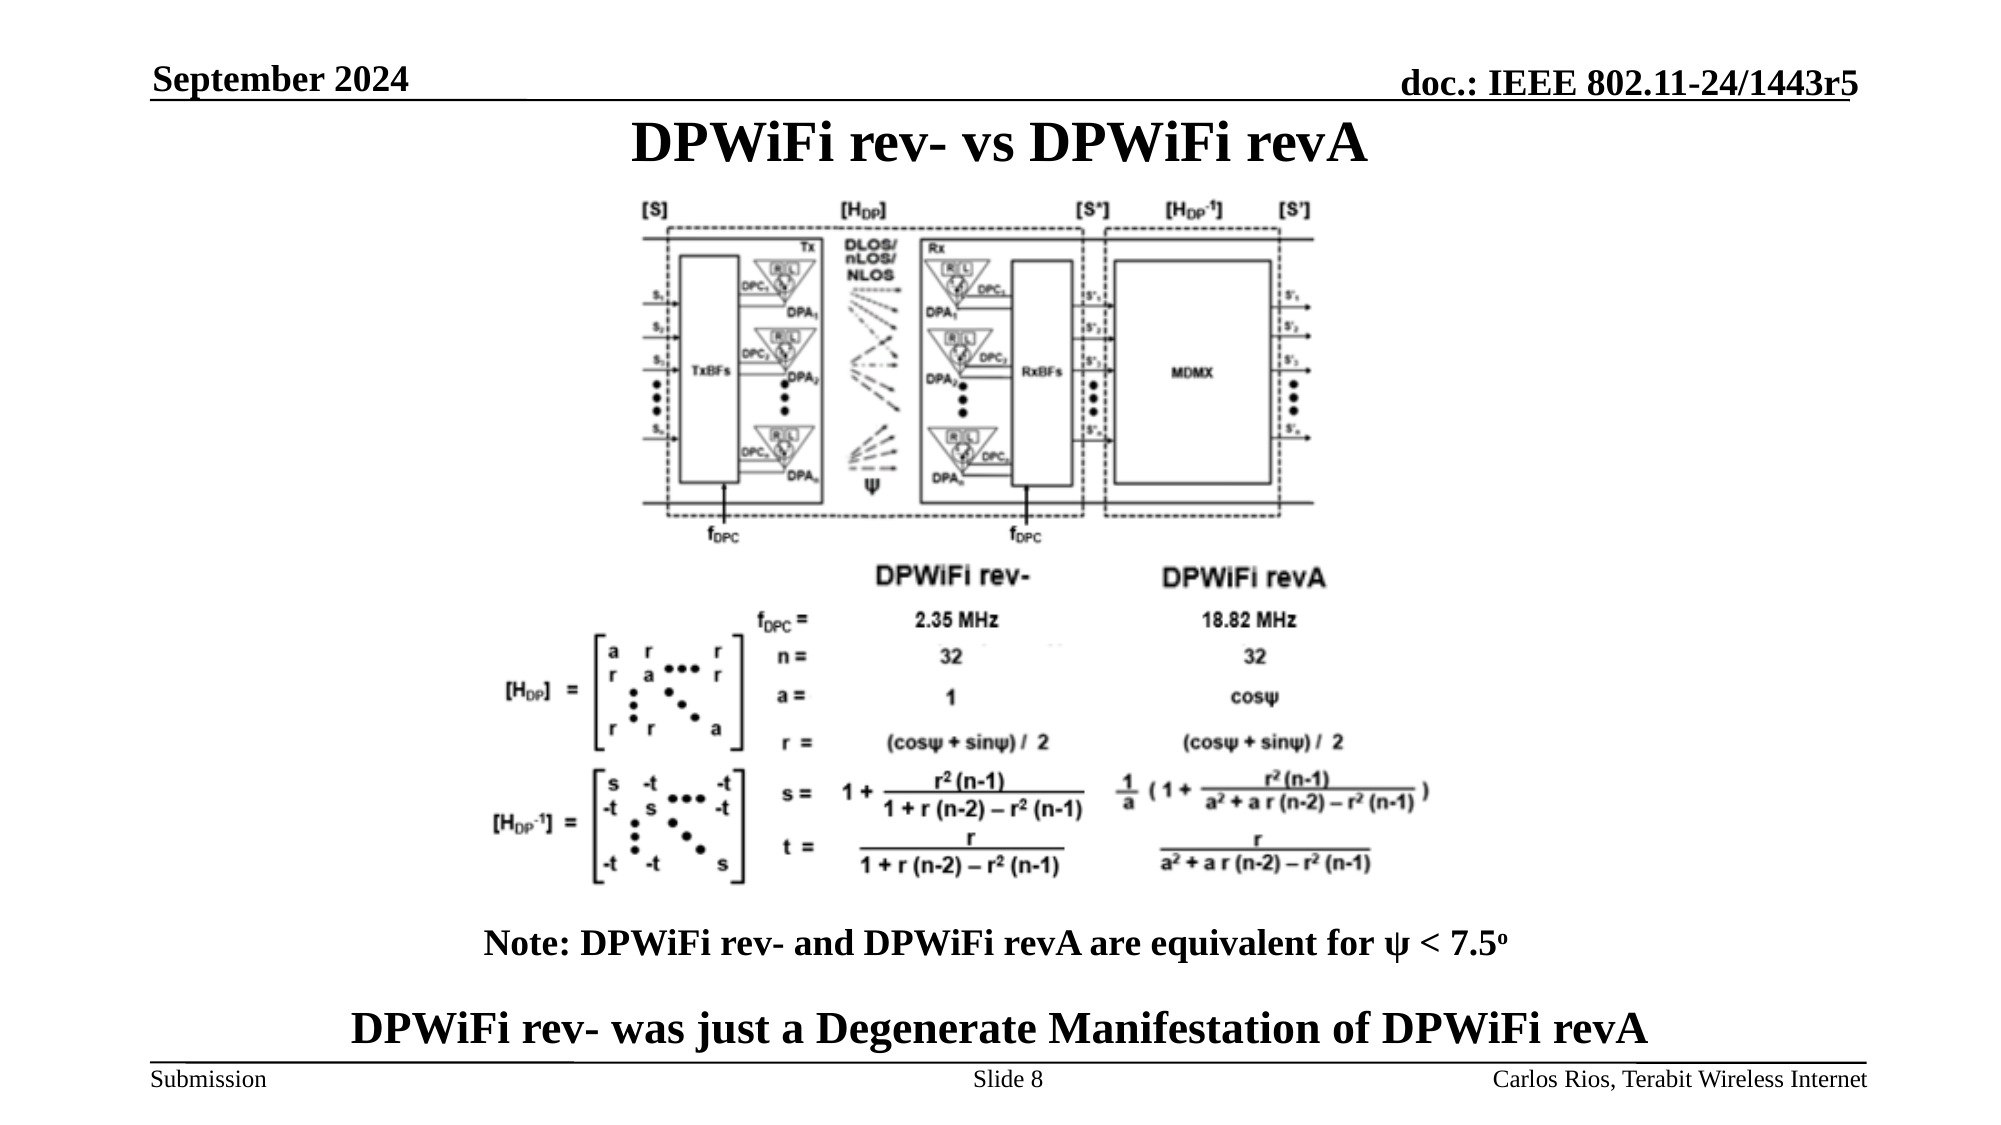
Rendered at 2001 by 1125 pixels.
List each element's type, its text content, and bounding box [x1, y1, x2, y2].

slide_number Slide 8 [950, 1061, 1067, 1123]
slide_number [152, 54, 563, 100]
text_box Note: DPWiFi rev- and DPWiFi revA are equivalent for ψ < 7.5o [0, 910, 1996, 971]
text_box DPWiFi rev- vs DPWiFi revA [150, 104, 1850, 173]
text_box DPWiFi rev- was just a Degenerate Manifestation of DPWiFi revA [0, 990, 2000, 1061]
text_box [418, 179, 1521, 905]
footer Carlos Rios, Terabit Wireless Internet [1171, 1061, 1869, 1093]
